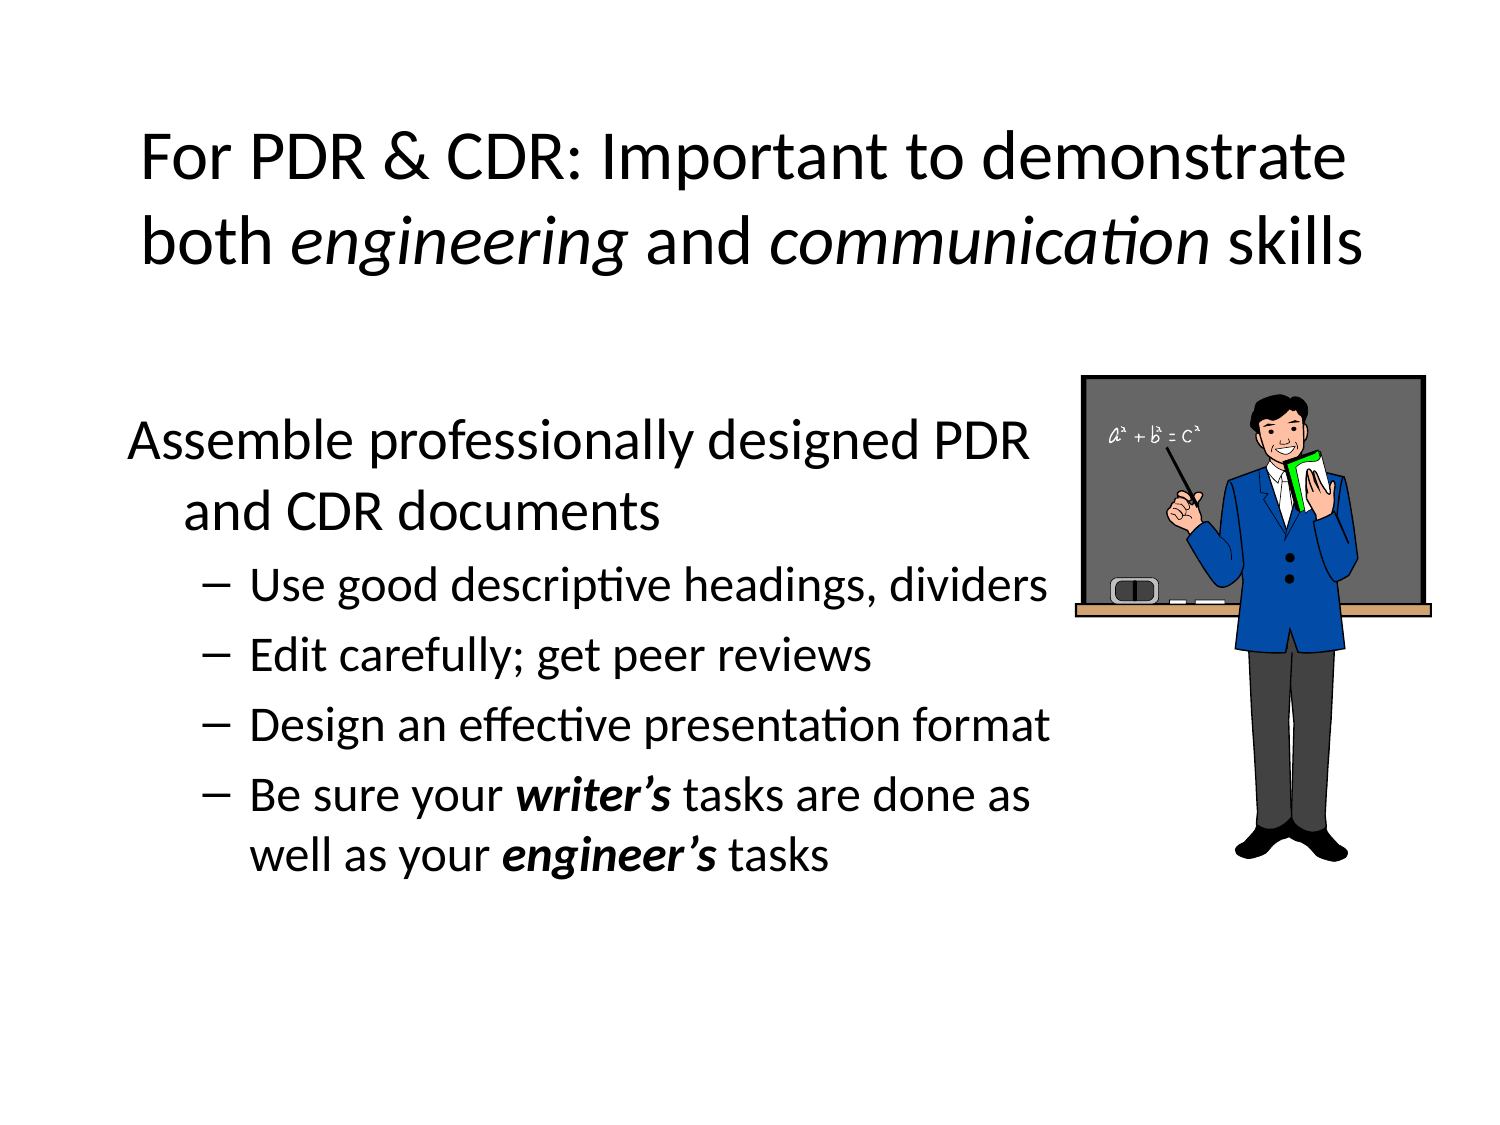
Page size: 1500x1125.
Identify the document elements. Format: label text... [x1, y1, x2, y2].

title For PDR & CDR: Important to demonstrate both engineering and communication skills [124, 99, 1436, 288]
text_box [1074, 374, 1433, 862]
list Assemble professionally designed PDR and CDR documents Use good descriptive headings, dividers Edit carefully; get peer reviews Design an effective presentation format Be sure your writer’s tasks are done as well as your engineer’s tasks [112, 312, 1080, 950]
